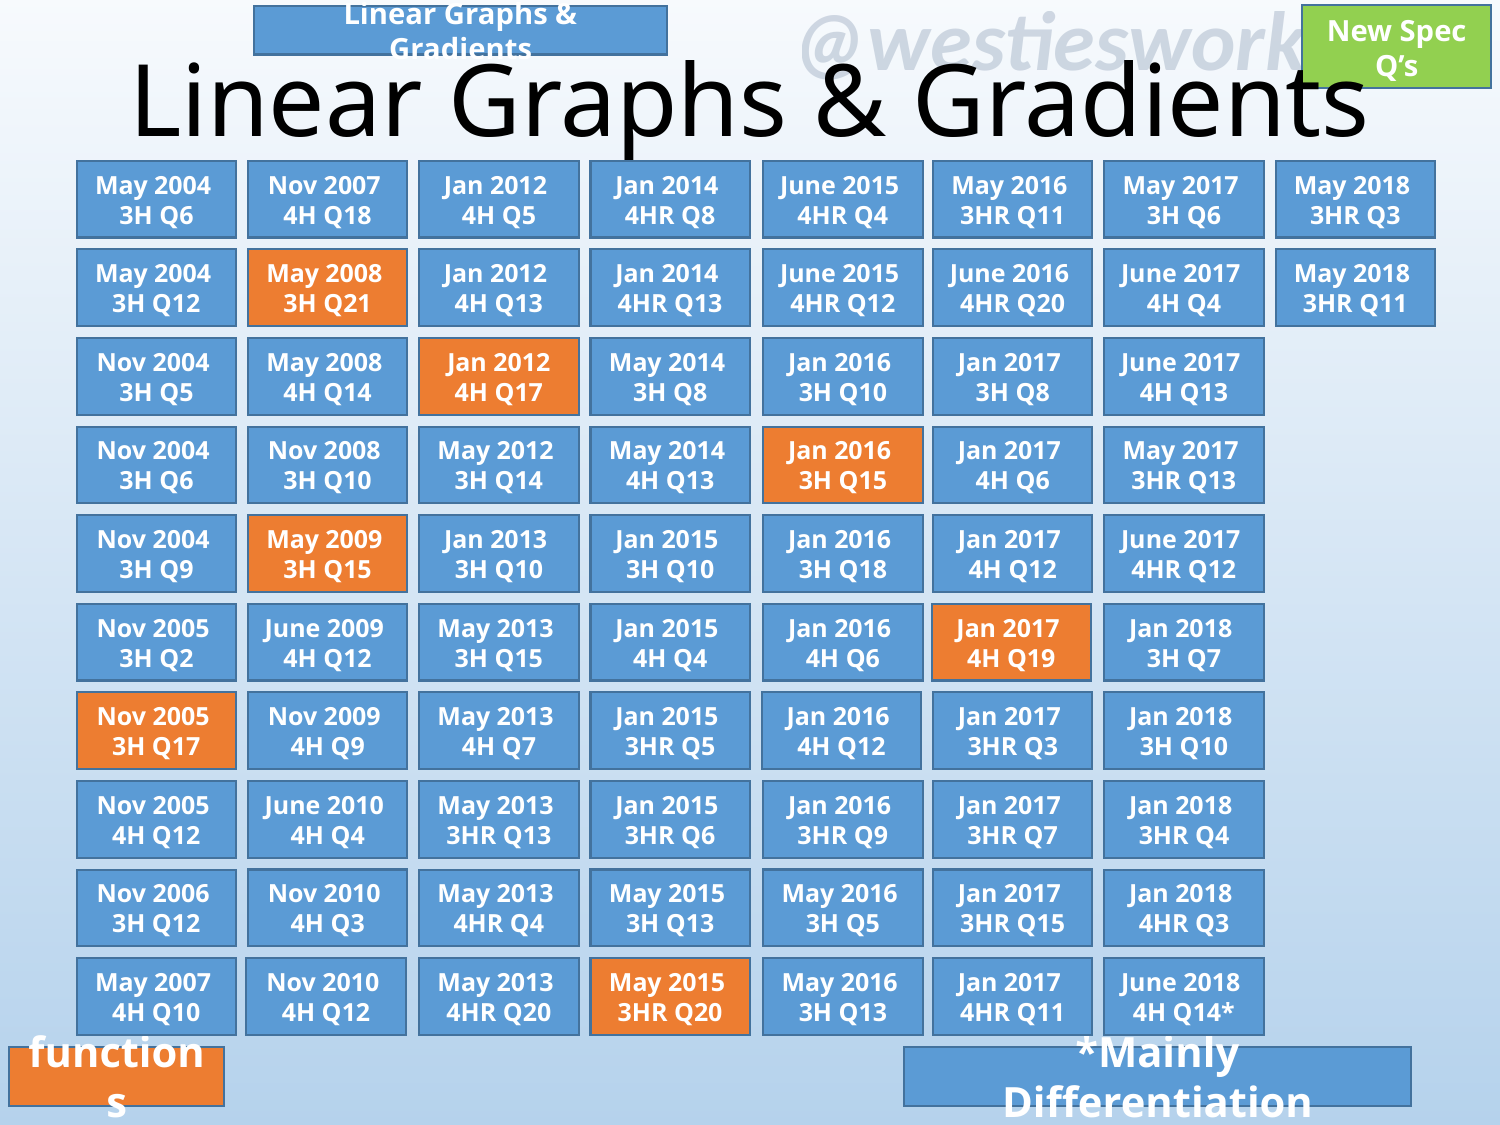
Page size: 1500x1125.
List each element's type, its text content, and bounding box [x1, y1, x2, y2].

text_box Jan 2018 3H Q7 [1103, 603, 1265, 682]
text_box Jan 2015 4H Q4 [589, 603, 751, 682]
text_box June 2017 4H Q4 [1103, 248, 1265, 327]
text_box Nov 2007 4H Q18 [247, 160, 408, 239]
title Linear Graphs & Gradients [103, 0, 1397, 213]
text_box May 2015 3HR Q20 [589, 957, 751, 1036]
text_box June 2017 4HR Q12 [1103, 514, 1265, 593]
text_box Jan 2016 3H Q15 [762, 426, 924, 504]
text_box May 2016 3H Q13 [762, 957, 924, 1036]
text_box May 2014 4H Q13 [589, 426, 751, 504]
text_box Nov 2005 3H Q2 [76, 603, 237, 682]
text_box Jan 2015 3H Q10 [589, 514, 751, 593]
text_box May 2016 3H Q5 [762, 868, 924, 947]
text_box June 2017 4H Q13 [1103, 337, 1265, 416]
text_box June 2010 4H Q4 [247, 780, 408, 859]
text_box May 2018 3HR Q3 [1275, 160, 1436, 239]
text_box Jan 2013 3H Q10 [418, 514, 580, 593]
text_box Nov 2004 3H Q6 [76, 426, 237, 504]
text_box May 2013 4HR Q20 [418, 957, 580, 1036]
text_box Nov 2005 3H Q17 [76, 691, 237, 770]
text_box May 2013 3HR Q13 [418, 780, 580, 859]
text_box Jan 2016 3H Q18 [762, 514, 924, 593]
text_box May 2015 3H Q13 [589, 868, 751, 947]
text_box Jan 2017 4H Q19 [931, 603, 1092, 682]
text_box Jan 2017 3H Q8 [932, 337, 1093, 416]
text_box Jan 2017 3HR Q3 [932, 691, 1093, 770]
text_box May 2013 4HR Q4 [418, 869, 580, 947]
text_box May 2014 3H Q8 [589, 337, 751, 416]
text_box Jan 2017 4HR Q11 [932, 957, 1093, 1036]
text_box Nov 2004 3H Q9 [76, 514, 237, 593]
text_box May 2004 3H Q6 [76, 160, 237, 239]
text_box Nov 2010 4H Q12 [245, 957, 407, 1036]
text_box May 2007 4H Q10 [76, 957, 237, 1036]
text_box May 2009 3H Q15 [247, 514, 408, 593]
text_box May 2017 3H Q6 [1103, 160, 1265, 239]
text_box Jan 2018 3HR Q4 [1103, 780, 1265, 859]
text_box Nov 2010 4H Q3 [247, 868, 408, 947]
text_box Nov 2008 3H Q10 [247, 426, 408, 504]
text_box New Spec Q’s [1397, 4, 1492, 89]
text_box Jan 2018 3H Q10 [1103, 691, 1265, 770]
text_box Jan 2017 3HR Q7 [932, 780, 1093, 859]
text_box May 2004 3H Q12 [76, 248, 237, 327]
text_box Jan 2016 3HR Q9 [762, 780, 924, 859]
text_box Jan 2014 4HR Q13 [589, 248, 751, 327]
text_box June 2009 4H Q12 [247, 603, 408, 682]
text_box May 2008 3H Q21 [247, 248, 408, 327]
text_box Jan 2018 4HR Q3 [1103, 869, 1265, 947]
text_box Jan 2015 3HR Q5 [589, 691, 751, 770]
text_box May 2016 3HR Q11 [932, 160, 1093, 239]
text_box June 2018 4H Q14* [1103, 957, 1265, 1036]
text_box Nov 2009 4H Q9 [247, 691, 408, 770]
text_box Jan 2016 4H Q12 [761, 691, 922, 770]
text_box Jan 2017 4H Q6 [932, 426, 1093, 504]
text_box May 2012 3H Q14 [418, 426, 580, 504]
text_box Jan 2016 3H Q10 [762, 337, 924, 416]
text_box May 2013 4H Q7 [418, 691, 580, 770]
text_box Jan 2016 4H Q6 [762, 603, 924, 682]
text_box Jan 2014 4HR Q8 [589, 160, 751, 239]
text_box *Mainly Differentiation [903, 1046, 1412, 1107]
text_box Jan 2015 3HR Q6 [589, 780, 751, 859]
text_box Jan 2012 4H Q5 [418, 160, 580, 239]
text_box functions [8, 1046, 225, 1107]
text_box Jan 2012 4H Q13 [418, 248, 580, 327]
text_box May 2018 3HR Q11 [1275, 248, 1436, 327]
text_box Nov 2004 3H Q5 [76, 337, 237, 416]
text_box June 2016 4HR Q20 [932, 248, 1093, 327]
text_box Nov 2006 3H Q12 [76, 869, 237, 947]
text_box June 2015 4HR Q4 [762, 160, 924, 239]
text_box Linear Graphs & Gradients [253, 5, 668, 56]
text_box May 2013 3H Q15 [418, 603, 580, 682]
text_box Jan 2017 4H Q12 [932, 514, 1093, 593]
text_box Jan 2017 3HR Q15 [932, 868, 1093, 947]
text_box Nov 2005 4H Q12 [76, 780, 237, 859]
text_box May 2008 4H Q14 [247, 337, 408, 416]
text_box June 2015 4HR Q12 [762, 248, 924, 327]
text_box Jan 2012 4H Q17 [418, 337, 580, 416]
text_box May 2017 3HR Q13 [1103, 426, 1265, 504]
